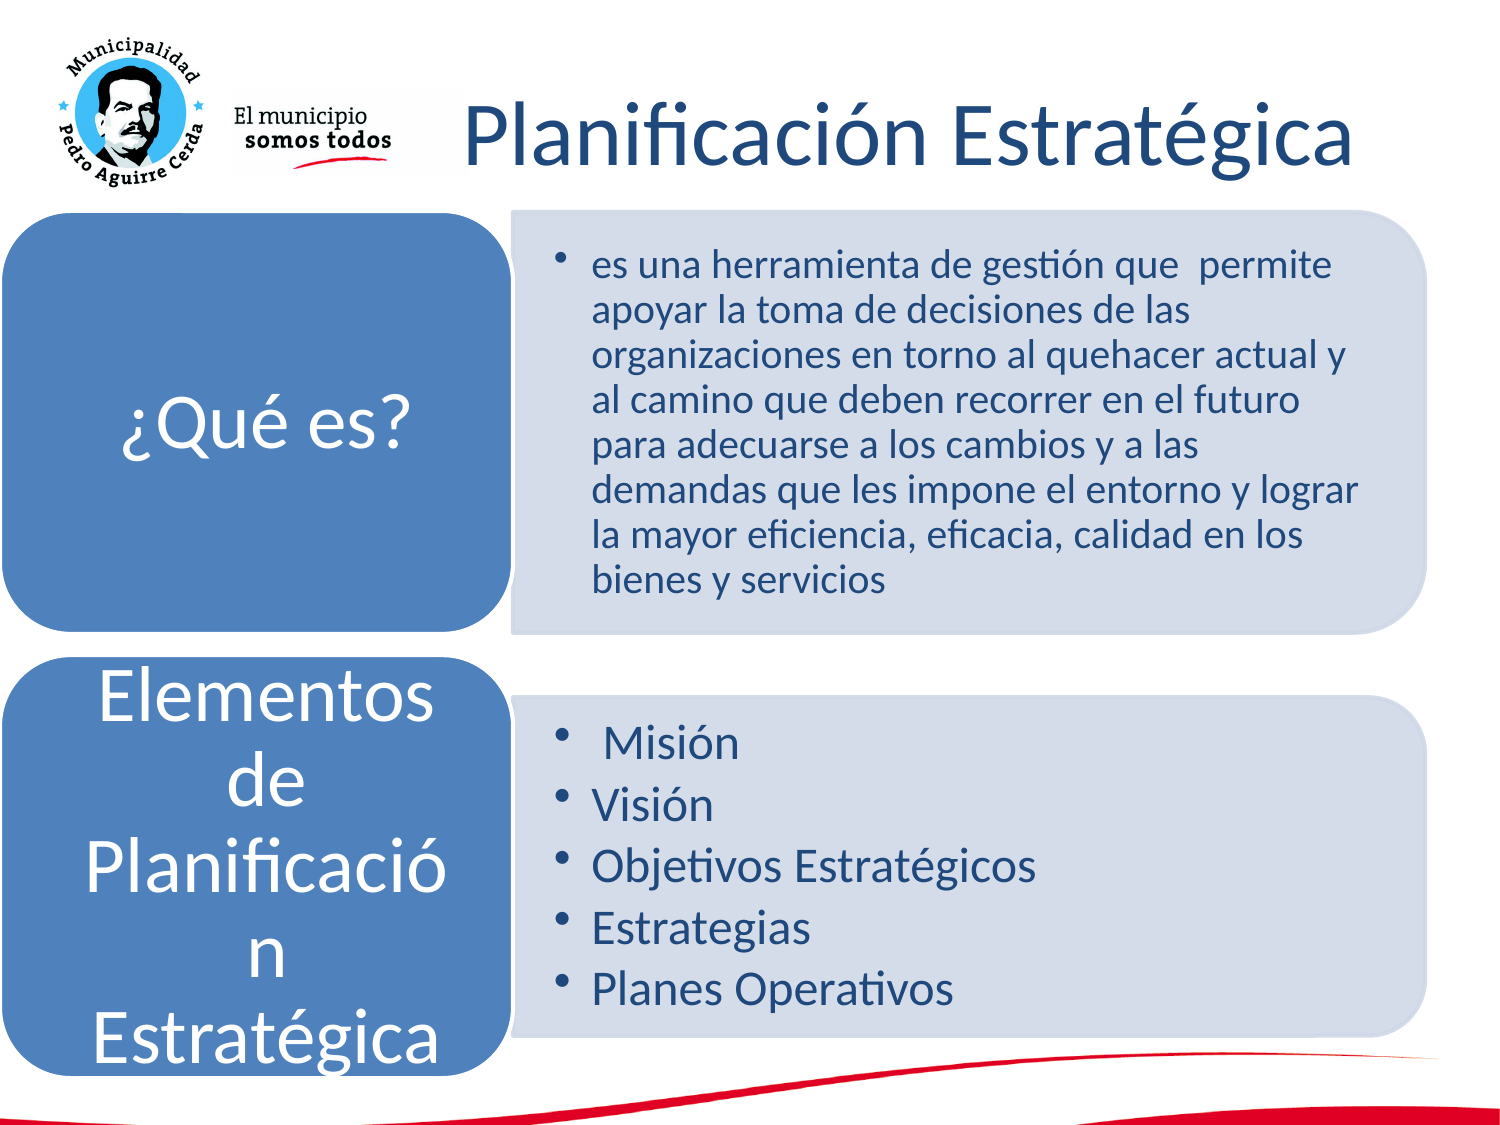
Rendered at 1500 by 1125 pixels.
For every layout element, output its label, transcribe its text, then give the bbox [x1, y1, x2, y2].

picture [23, 34, 469, 194]
picture [0, 1052, 1500, 1125]
text_box Planificación Estratégica [234, 35, 1500, 223]
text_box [0, 210, 1426, 1079]
